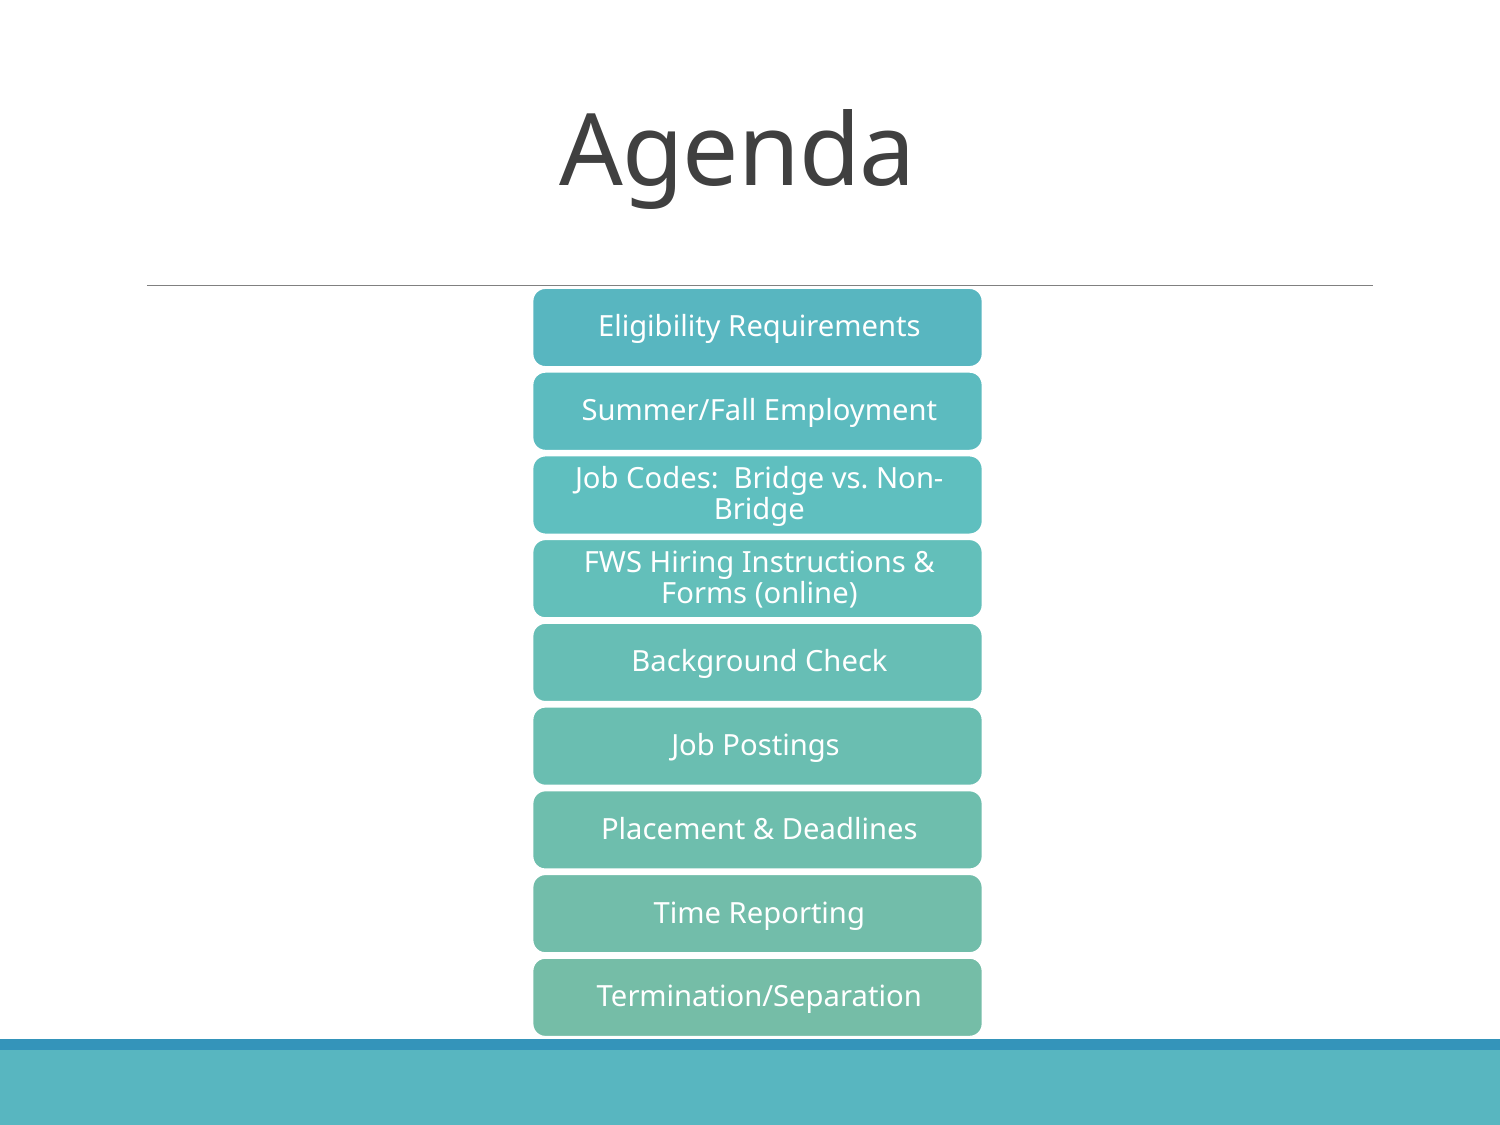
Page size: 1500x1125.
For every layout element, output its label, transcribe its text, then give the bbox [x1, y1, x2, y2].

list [130, 286, 1385, 1038]
title Agenda [131, 0, 1369, 213]
